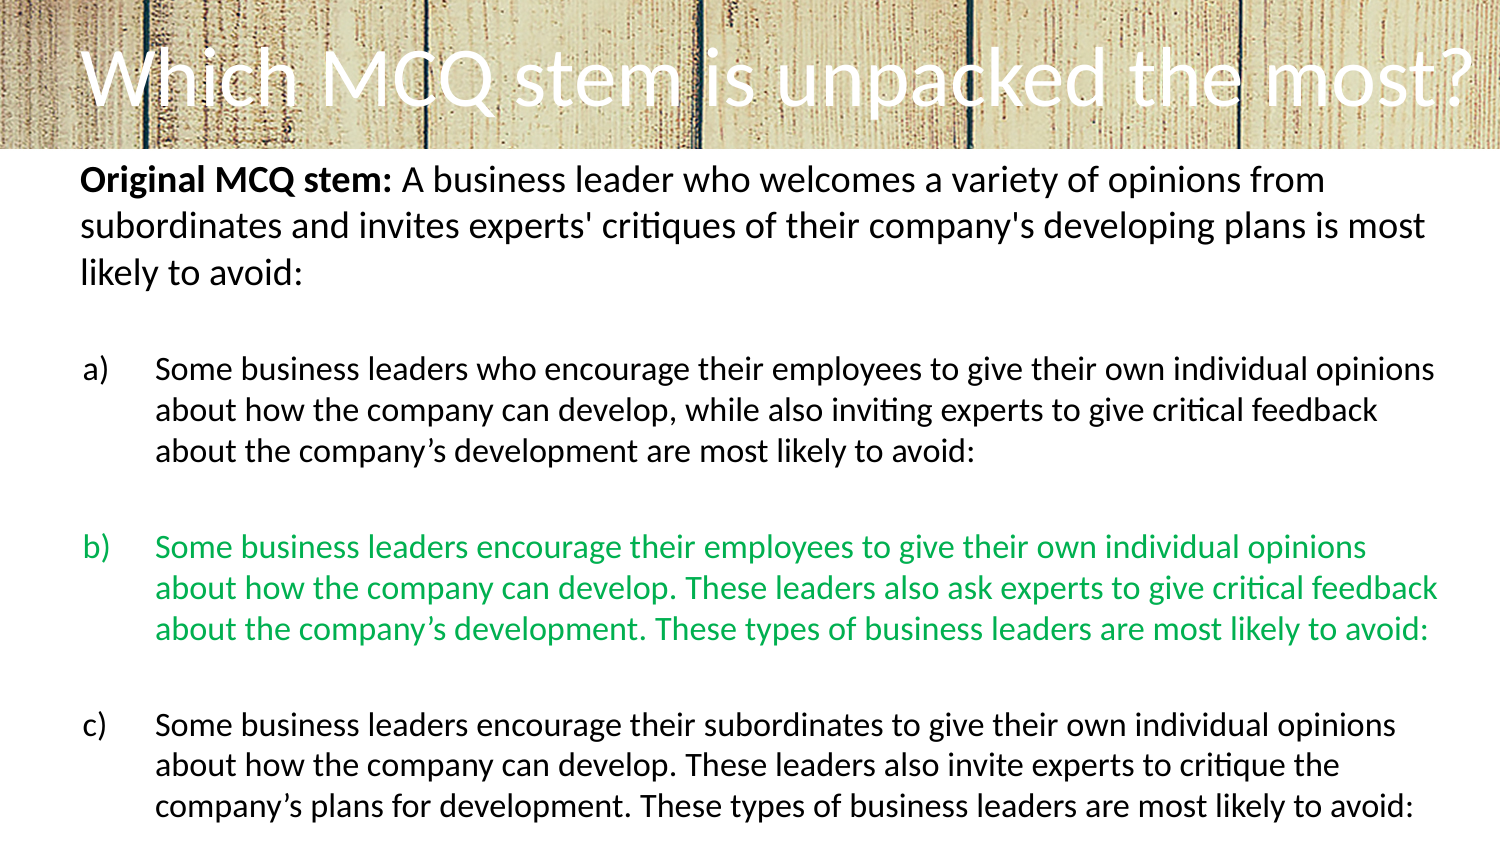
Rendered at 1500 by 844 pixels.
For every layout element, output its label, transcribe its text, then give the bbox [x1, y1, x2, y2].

list Original MCQ stem: A business leader who welcomes a variety of opinions from subordinates and invites experts' critiques of their company's developing plans is most likely to avoid: [64, 146, 1459, 301]
picture [0, 0, 1500, 844]
list Some business leaders who encourage their employees to give their own individual opinions about how the company can develop, while also inviting experts to give critical feedback about the company’s development are most likely to avoid: Some business leaders encourage their employees to give their own individual opinions about how the company can develop. These leaders also ask experts to give critical feedback about the company’s development. These types of business leaders are most likely to avoid: Some business leaders encourage their subordinates to give their own individual opinions about how the company can develop. These leaders also invite experts to critique the company’s plans for development. These types of business leaders are most likely to avoid: [17, 339, 1459, 844]
title Which MCQ stem is unpacked the most? [64, 0, 1500, 146]
